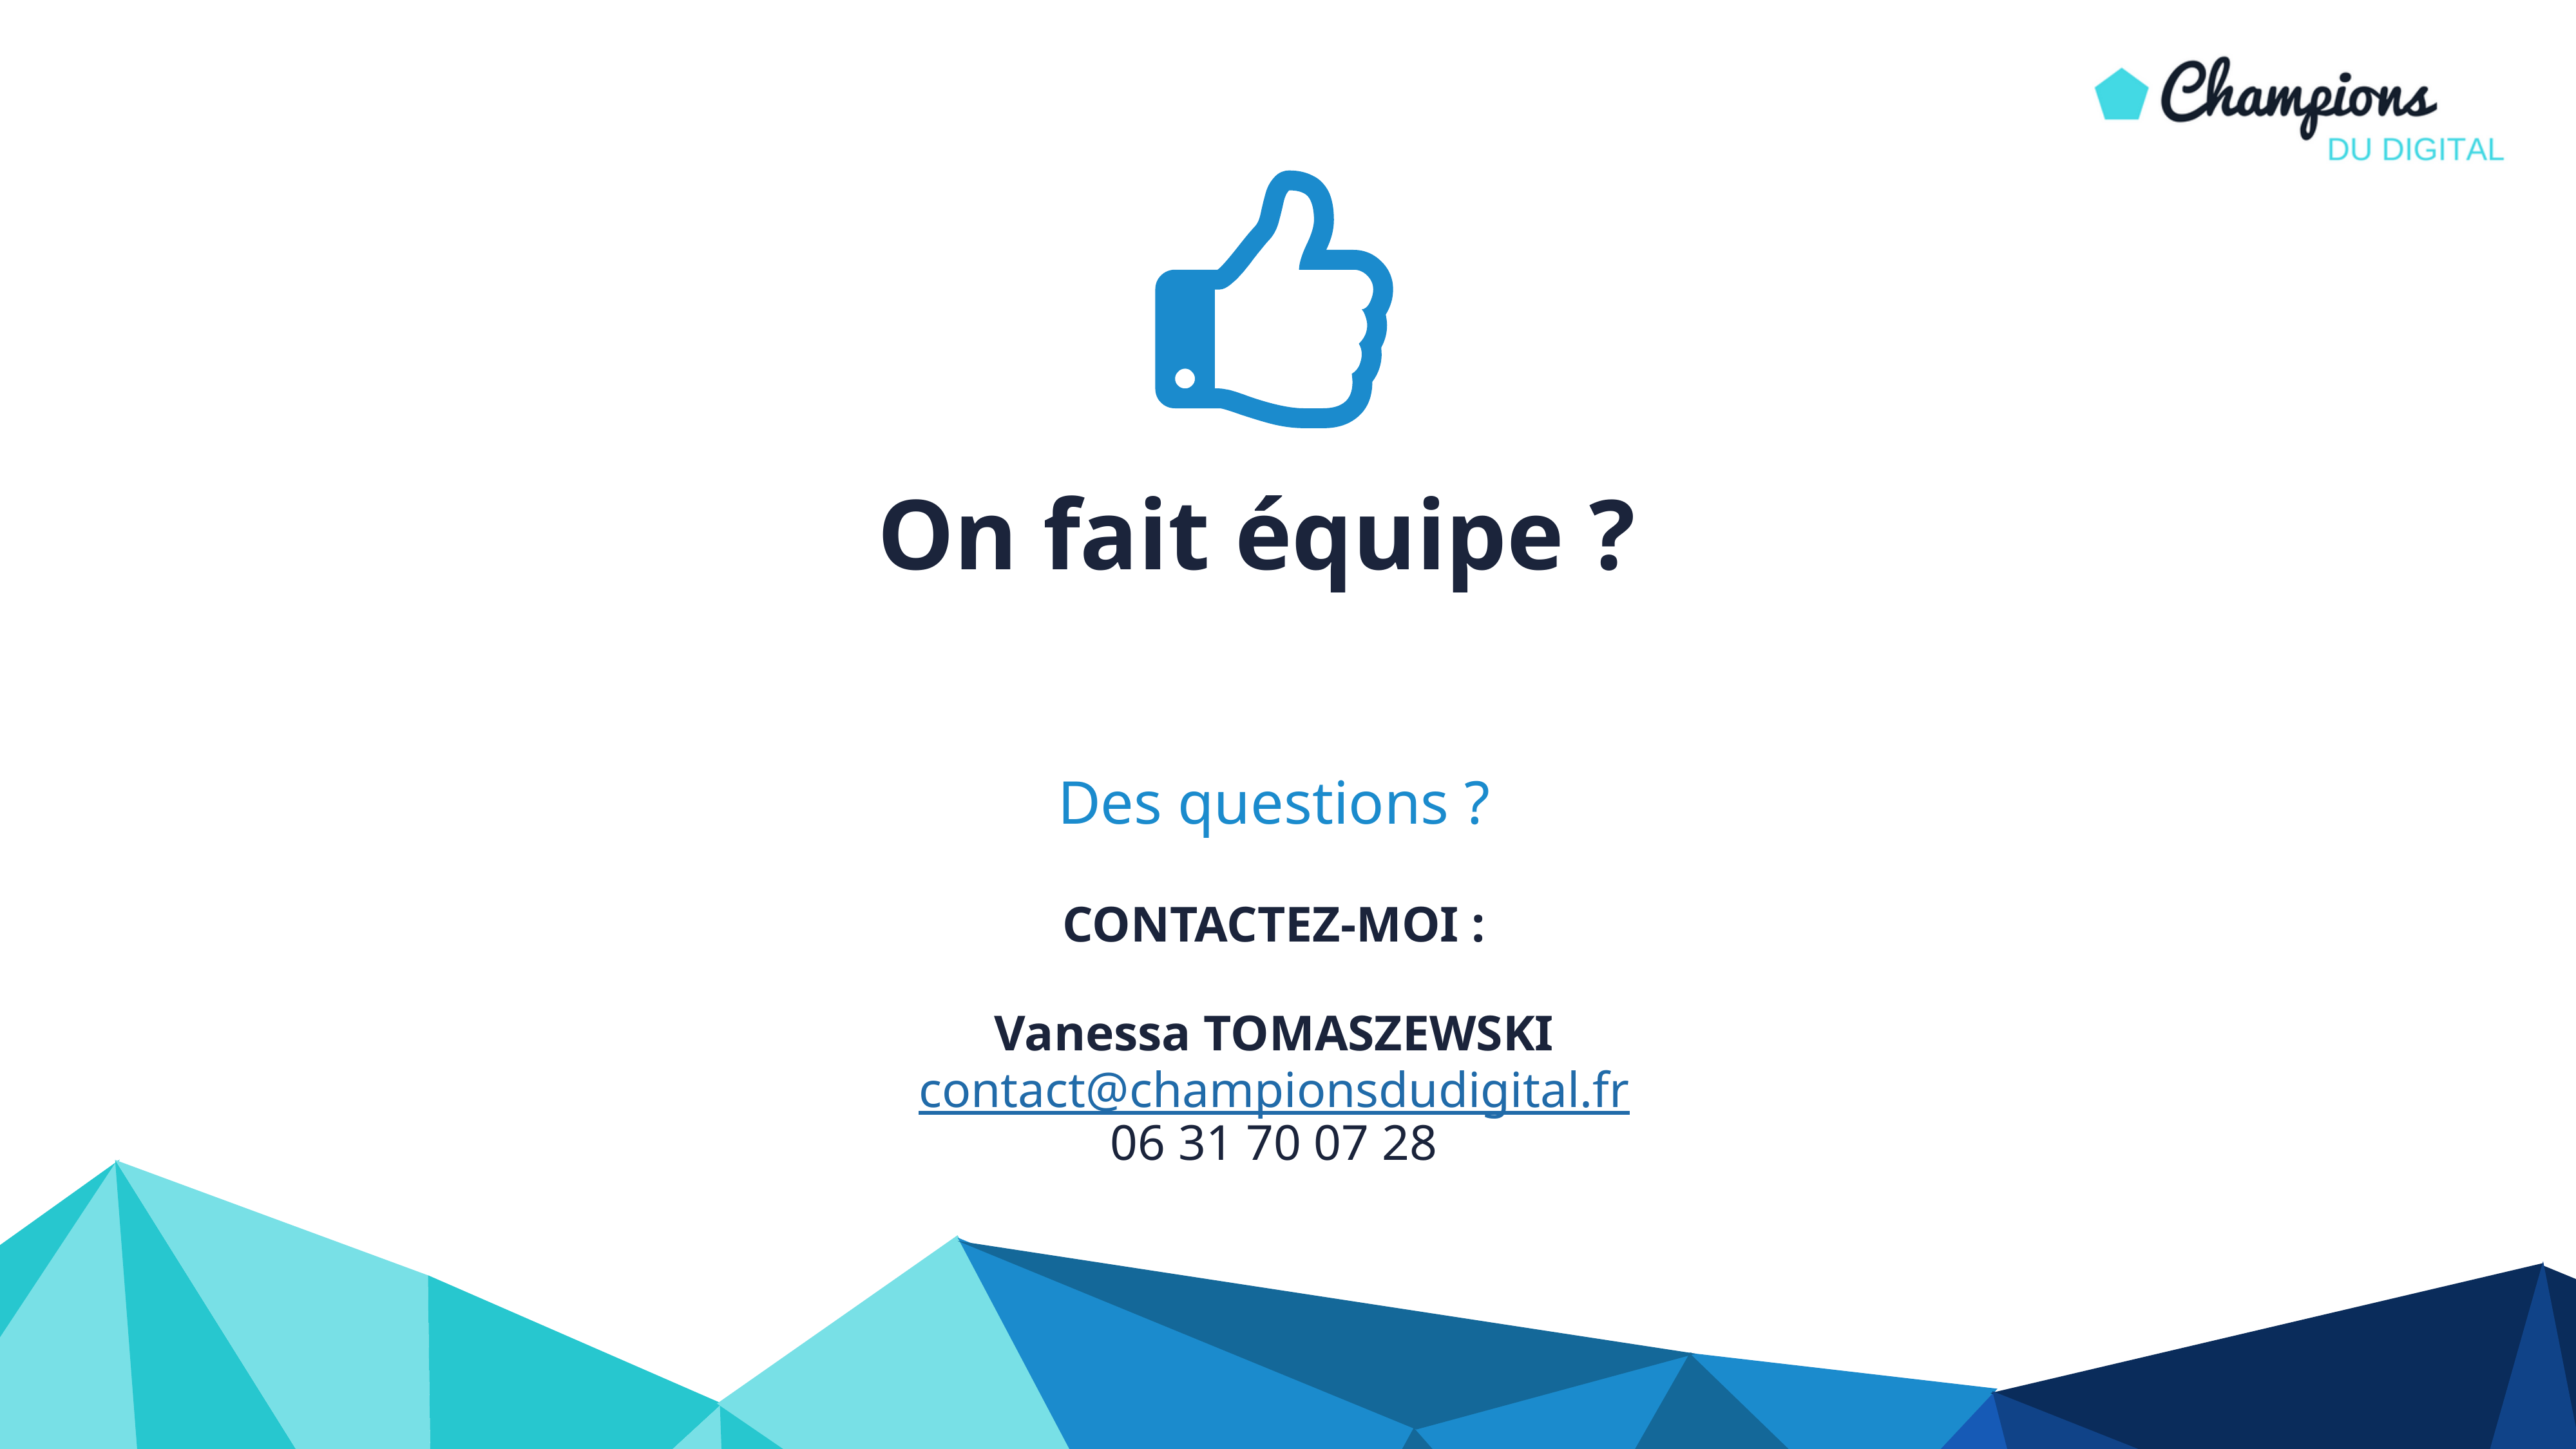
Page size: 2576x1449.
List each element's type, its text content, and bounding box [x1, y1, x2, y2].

text_box CONTACTEZ-MOI : Vanessa TOMASZEWSKI contact@championsdudigital.fr 06 31 70 07 28 [692, 896, 1856, 952]
text_box On fait équipe ? [364, 383, 2150, 737]
picture [2012, 0, 2576, 224]
text_box Des questions ? [1028, 760, 1521, 842]
text_box [1155, 170, 1393, 428]
